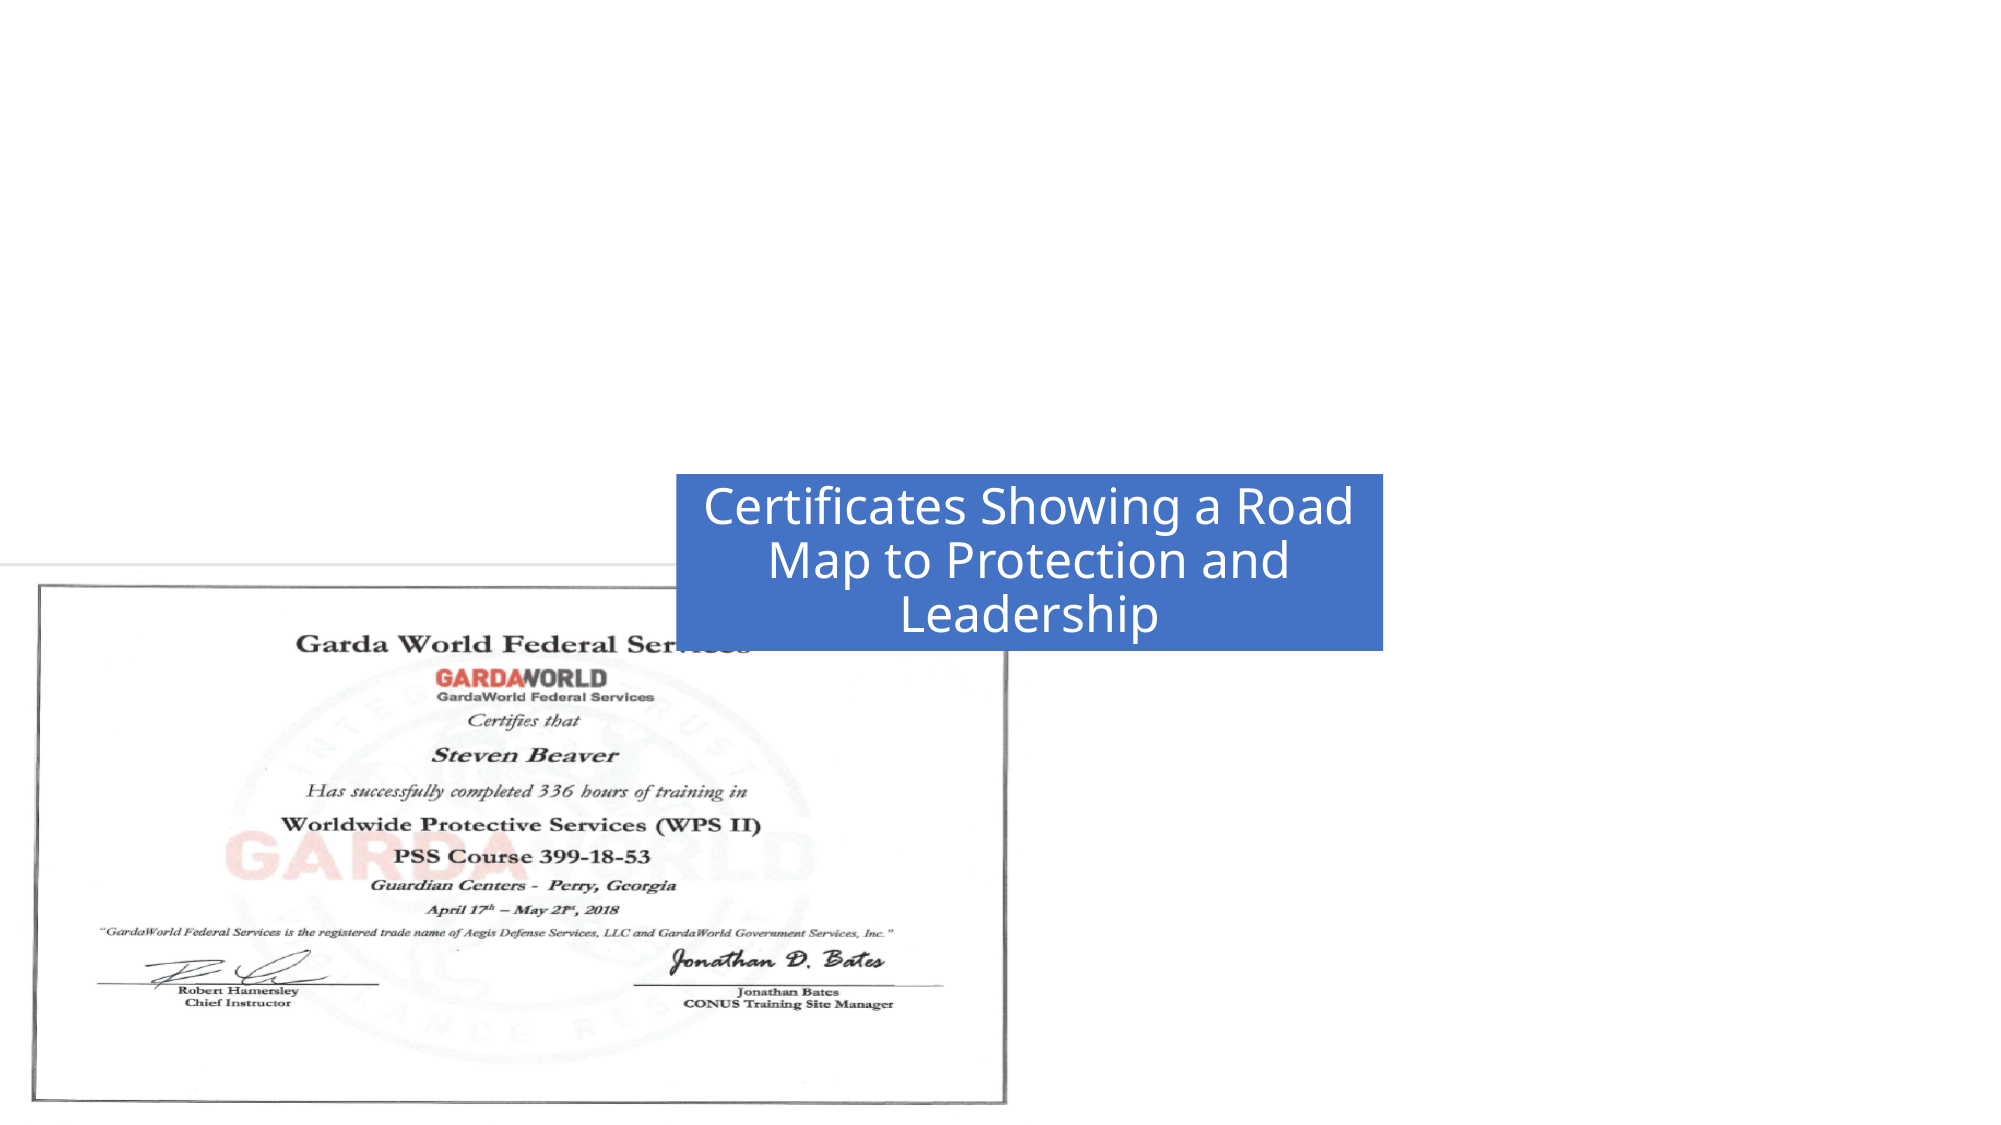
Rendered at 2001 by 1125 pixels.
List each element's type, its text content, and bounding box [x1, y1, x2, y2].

text_box Certificates Showing a Road Map to Protection and Leadership [676, 474, 1384, 651]
picture [0, 563, 1030, 1125]
